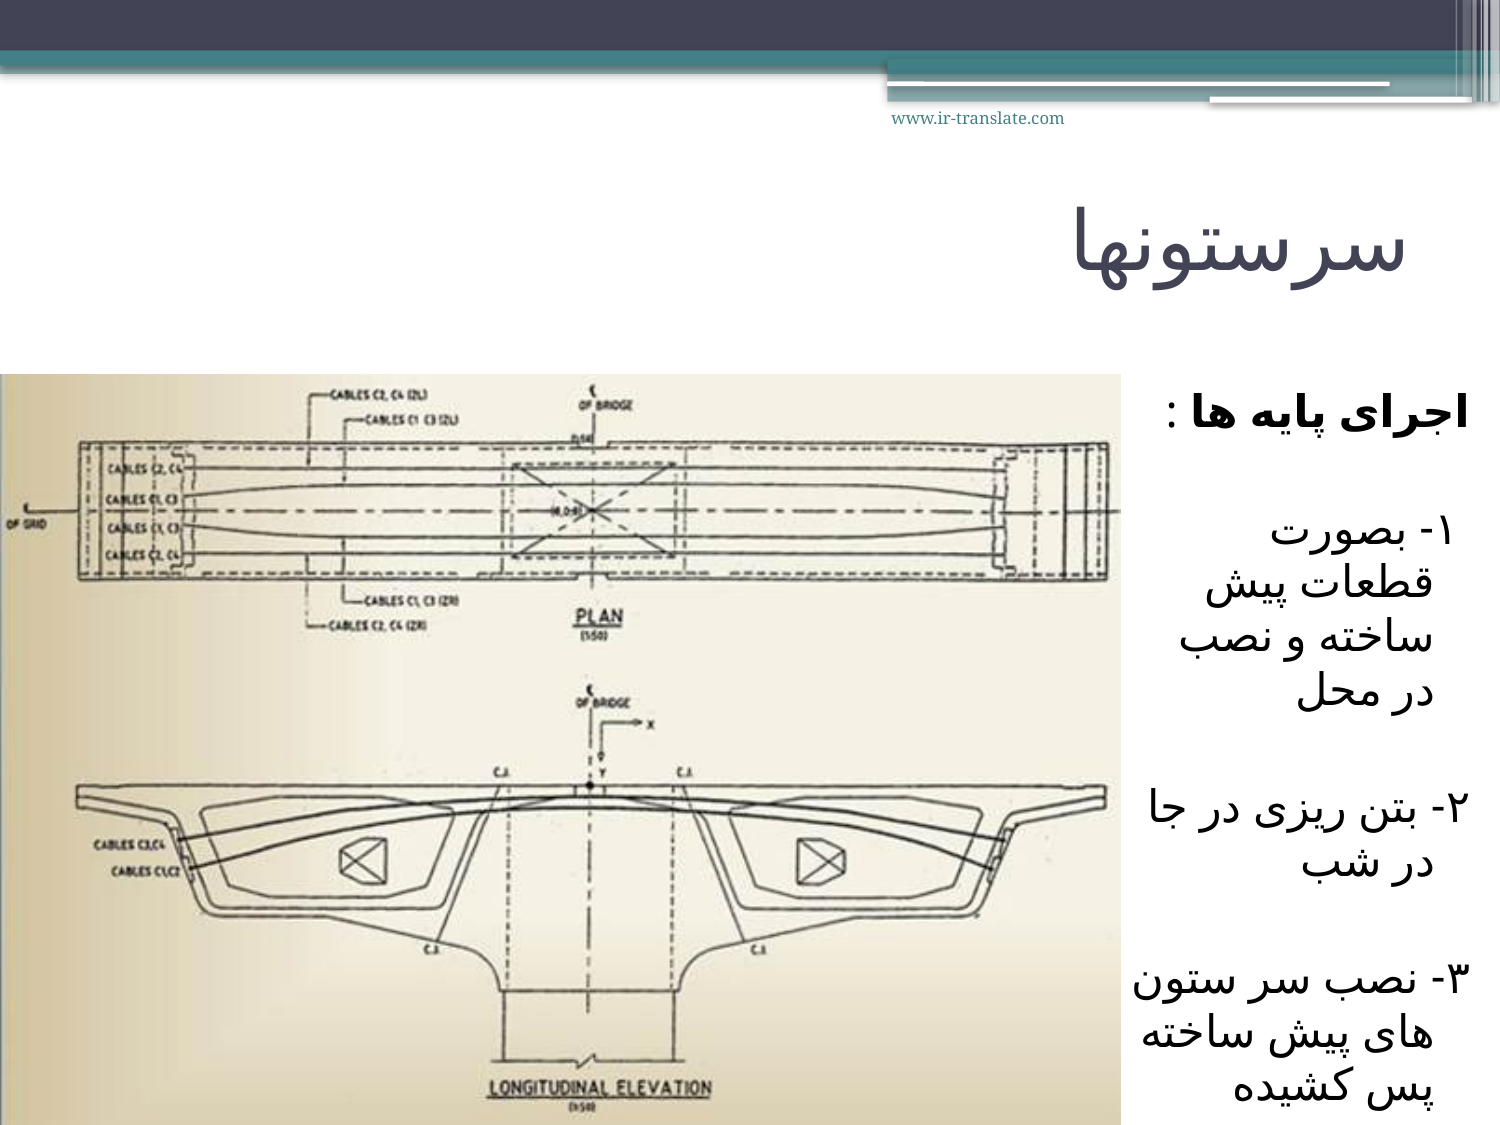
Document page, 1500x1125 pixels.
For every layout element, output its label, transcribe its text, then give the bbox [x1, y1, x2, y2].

list اجرای پایه ها : ۱- بصورت قطعات پیش ساخته و نصب در محل ۲- بتن ریزی در جا در شب ۳- نصب سر ستون های پیش ساخته پس کشیده [1123, 375, 1500, 1125]
footer www.ir-translate.com [862, 100, 1080, 176]
title سرستونها [1037, 149, 1425, 325]
picture [0, 374, 1121, 1125]
